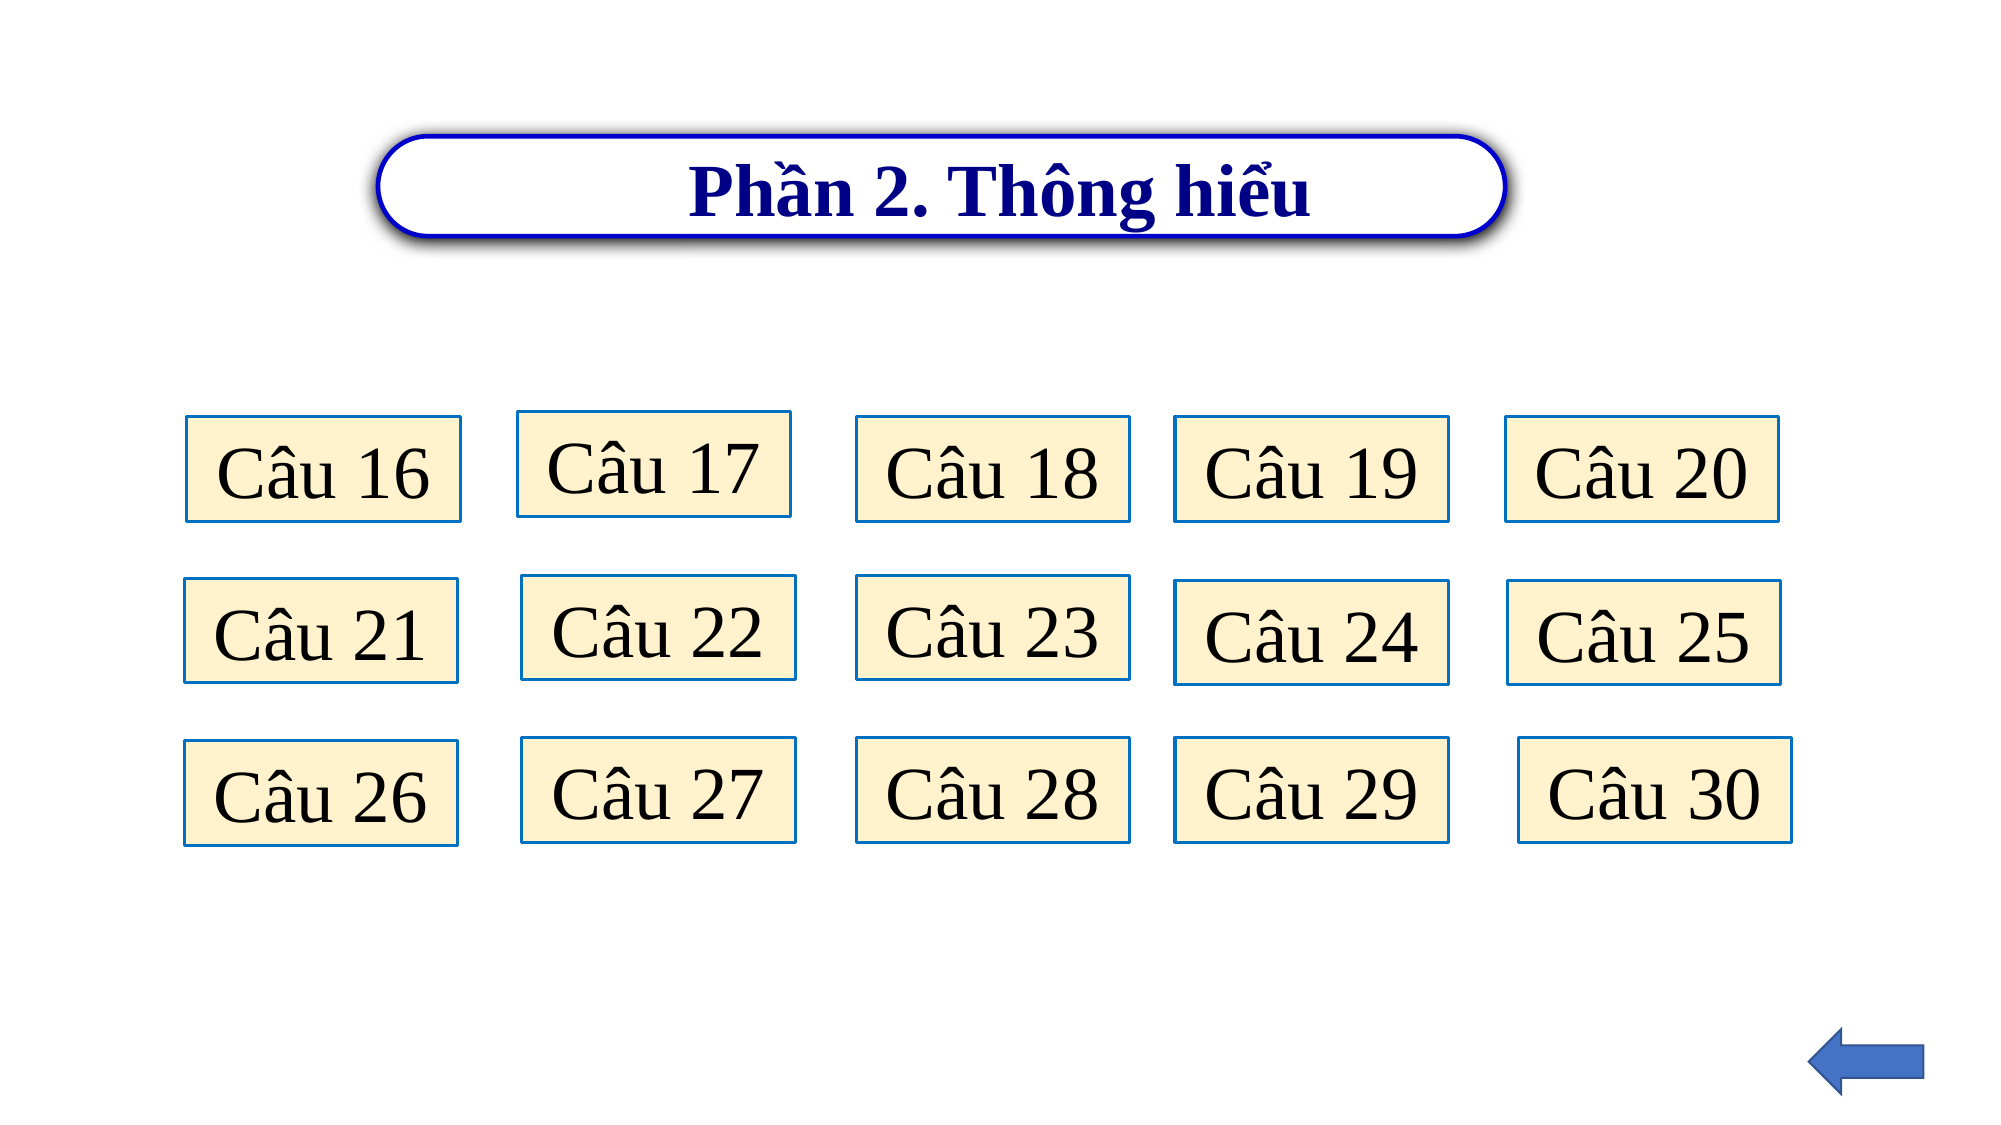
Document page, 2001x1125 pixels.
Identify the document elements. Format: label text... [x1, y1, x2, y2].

text_box Câu 28 [856, 737, 1130, 843]
text_box Câu 27 [521, 737, 796, 843]
text_box Câu 18 [856, 416, 1130, 522]
text_box Câu 24 [1174, 580, 1449, 685]
text_box [1807, 1026, 1925, 1097]
text_box Câu 19 [1174, 416, 1449, 522]
text_box Phần 2. Thông hiểu [378, 136, 1506, 237]
text_box Câu 20 [1505, 416, 1779, 522]
text_box Câu 23 [856, 575, 1130, 680]
text_box Câu 22 [521, 575, 796, 680]
text_box Câu 16 [186, 416, 461, 522]
text_box Câu 17 [517, 411, 791, 517]
text_box Câu 21 [184, 578, 458, 683]
text_box Câu 30 [1518, 737, 1792, 843]
text_box Câu 29 [1174, 737, 1449, 843]
text_box Câu 26 [184, 740, 458, 846]
text_box Câu 25 [1507, 580, 1781, 685]
